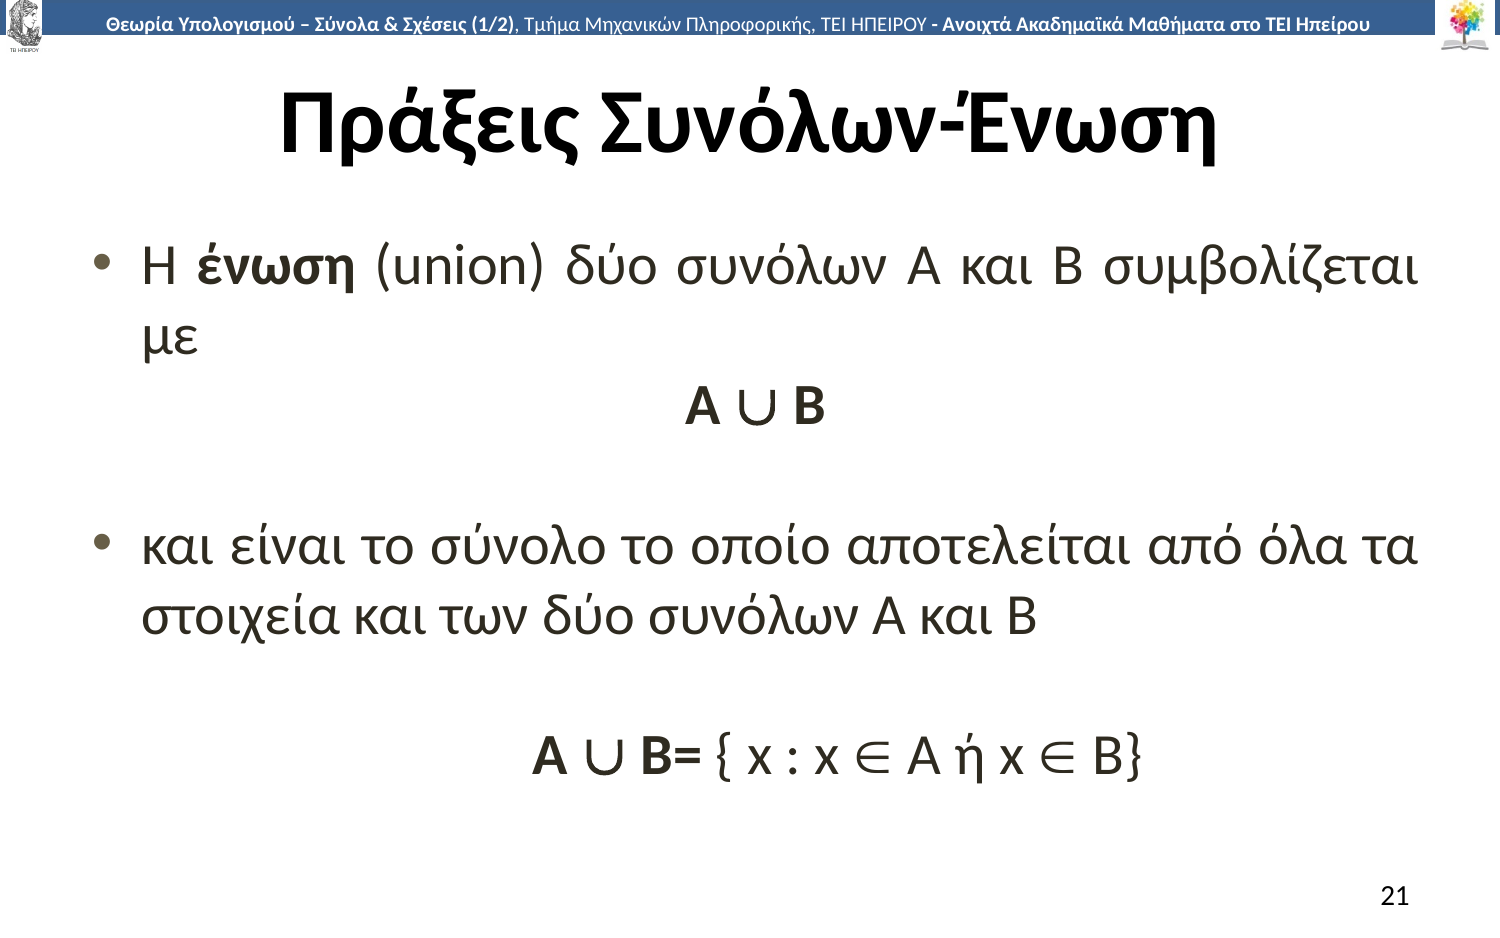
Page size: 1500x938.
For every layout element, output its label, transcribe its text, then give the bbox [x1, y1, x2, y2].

picture [6, 0, 42, 54]
slide_number 21 [1074, 868, 1425, 919]
title Πράξεις Συνόλων-Ένωση [75, 37, 1425, 194]
picture [1435, 0, 1495, 52]
list Η ένωση (union) δύο συνόλων A και B συμβολίζεται με Α  Β και είναι το σύνολο το οποίο αποτελείται από όλα τα στοιχεία και των δύο συνόλων Α και Β Α  Β= { x : x  A ή x  Β} [75, 218, 1436, 838]
